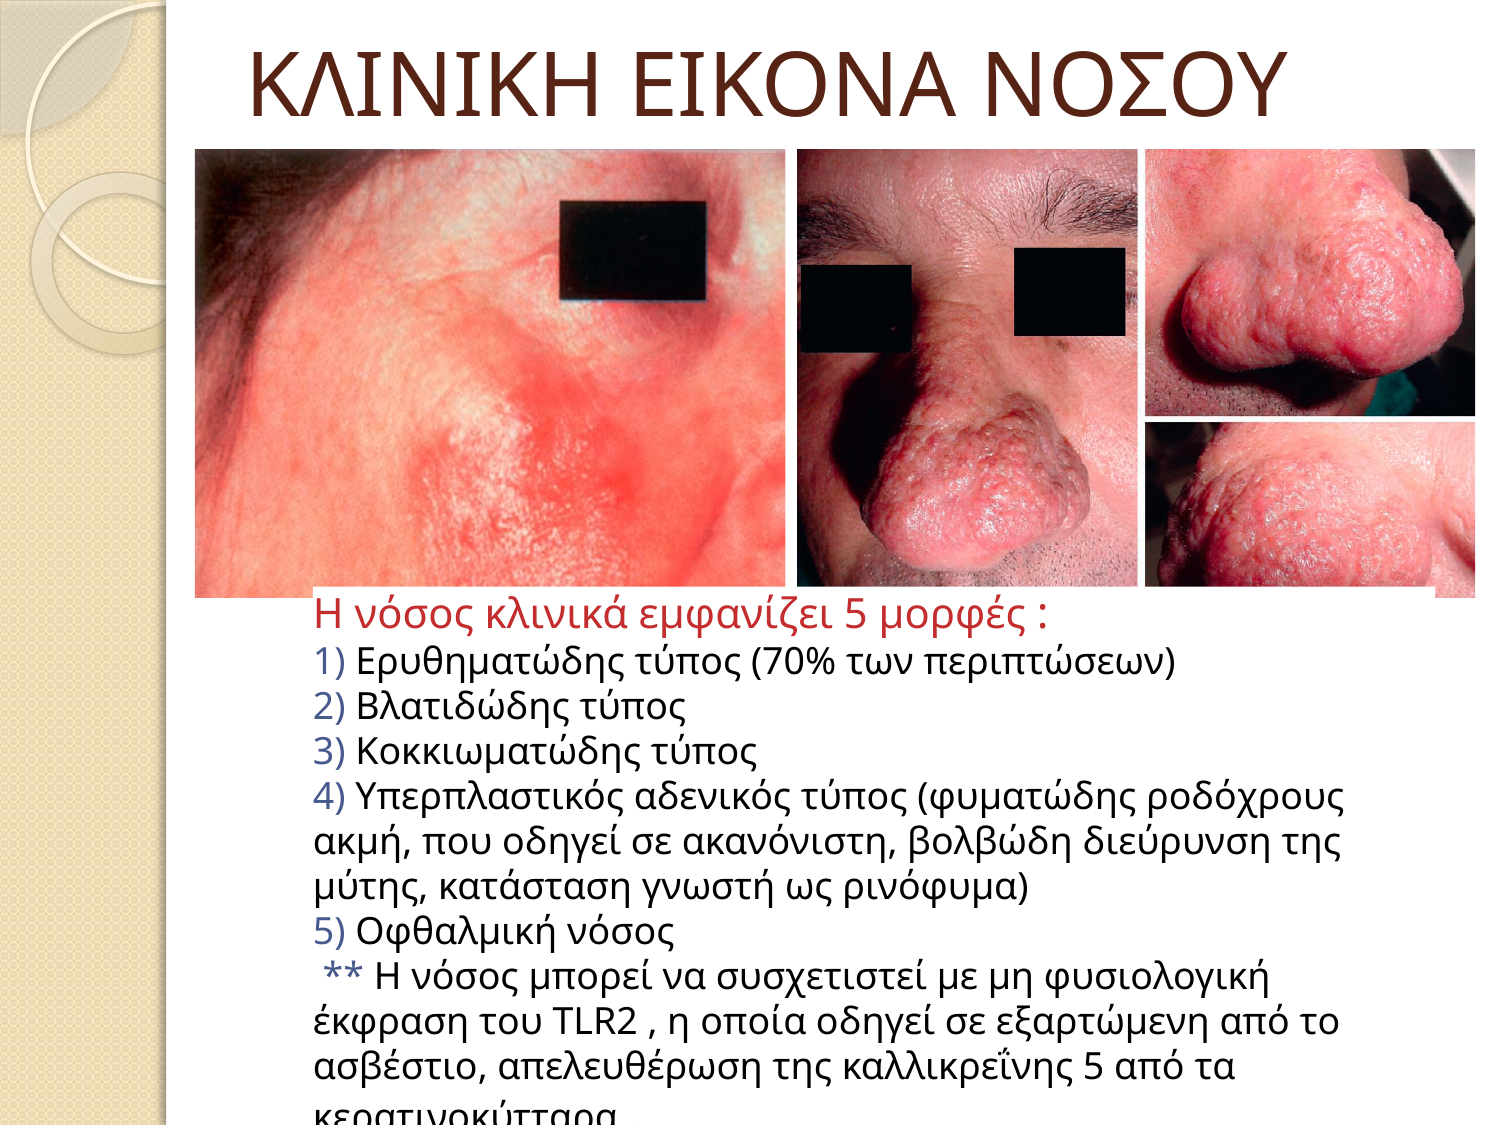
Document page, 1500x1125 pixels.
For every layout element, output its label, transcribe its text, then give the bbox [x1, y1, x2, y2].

title ΚΛΙΝΙΚΗ ΕΙΚΟΝΑ ΝΟΣΟΥ [230, 0, 1461, 150]
picture [796, 148, 1476, 599]
text_box Η νόσος κλινικά εμφανίζει 5 μορφές : 1) Ερυθηματώδης τύπος (70% των περιπτώσεων) 2) Βλατιδώδης τύπος 3) Κοκκιωματώδης τύπος 4) Υπερπλαστικός αδενικός τύπος (φυματώδης ροδόχρους ακμή, που οδηγεί σε ακανόνιστη, βολβώδη διεύρυνση της μύτης, κατάσταση γνωστή ως ρινόφυμα) 5) Οφθαλμική νόσος ** Η νόσος μπορεί να συσχετιστεί με μη φυσιολογική έκφραση του TLR2 , η οποία οδηγεί σε εξαρτώμενη από το ασβέστιο, απελευθέρωση της καλλικρεΐνης 5 από τα κερατινοκύτταρα., [312, 606, 1435, 1125]
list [194, 148, 786, 599]
